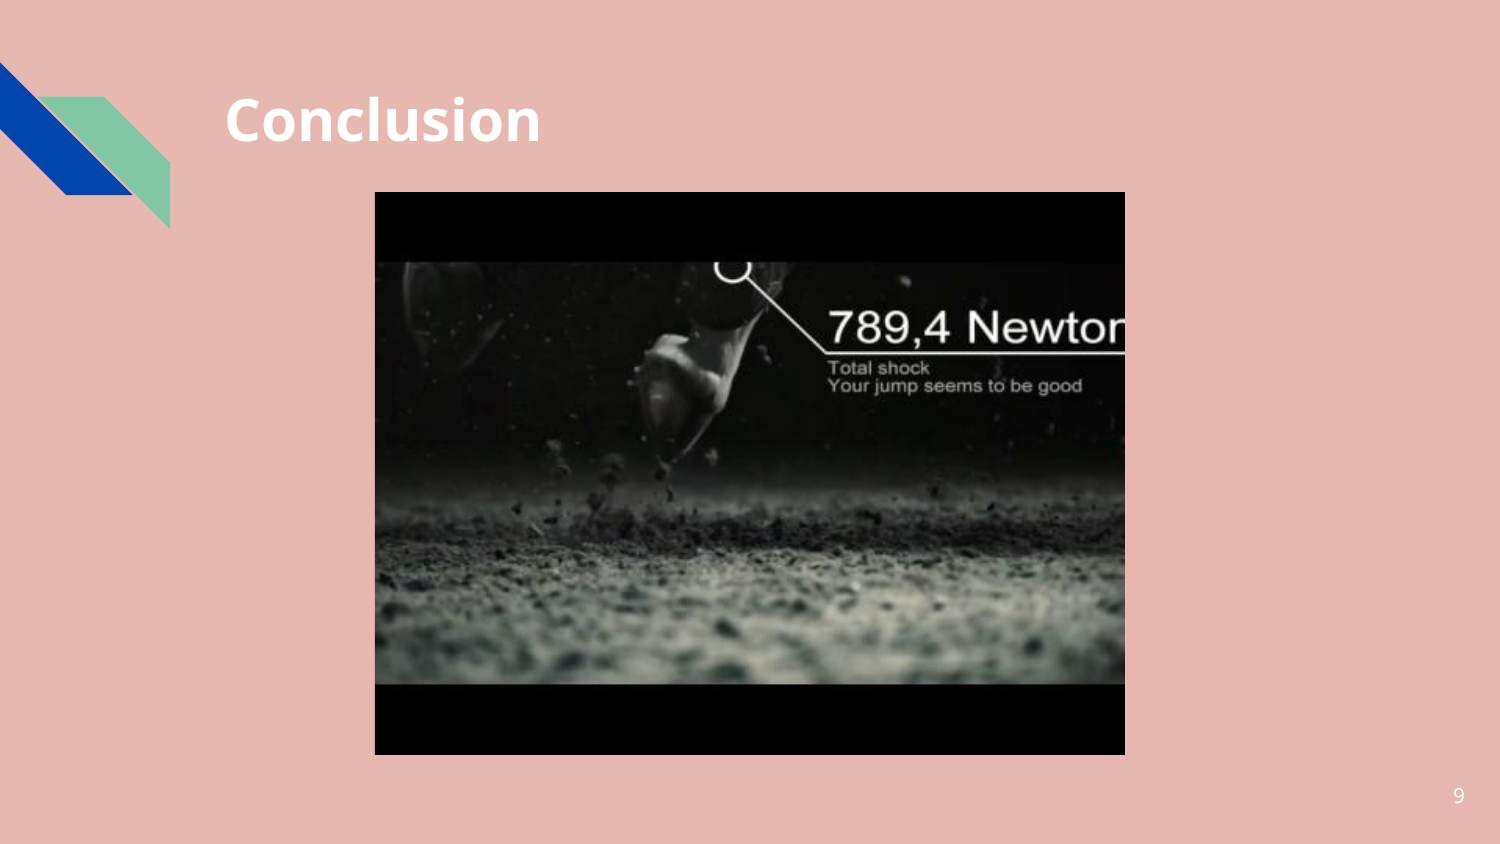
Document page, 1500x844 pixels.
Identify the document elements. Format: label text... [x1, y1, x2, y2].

title Conclusion [209, 68, 1364, 219]
text_box [374, 192, 1125, 755]
slide_number ‹#› [1389, 764, 1480, 830]
